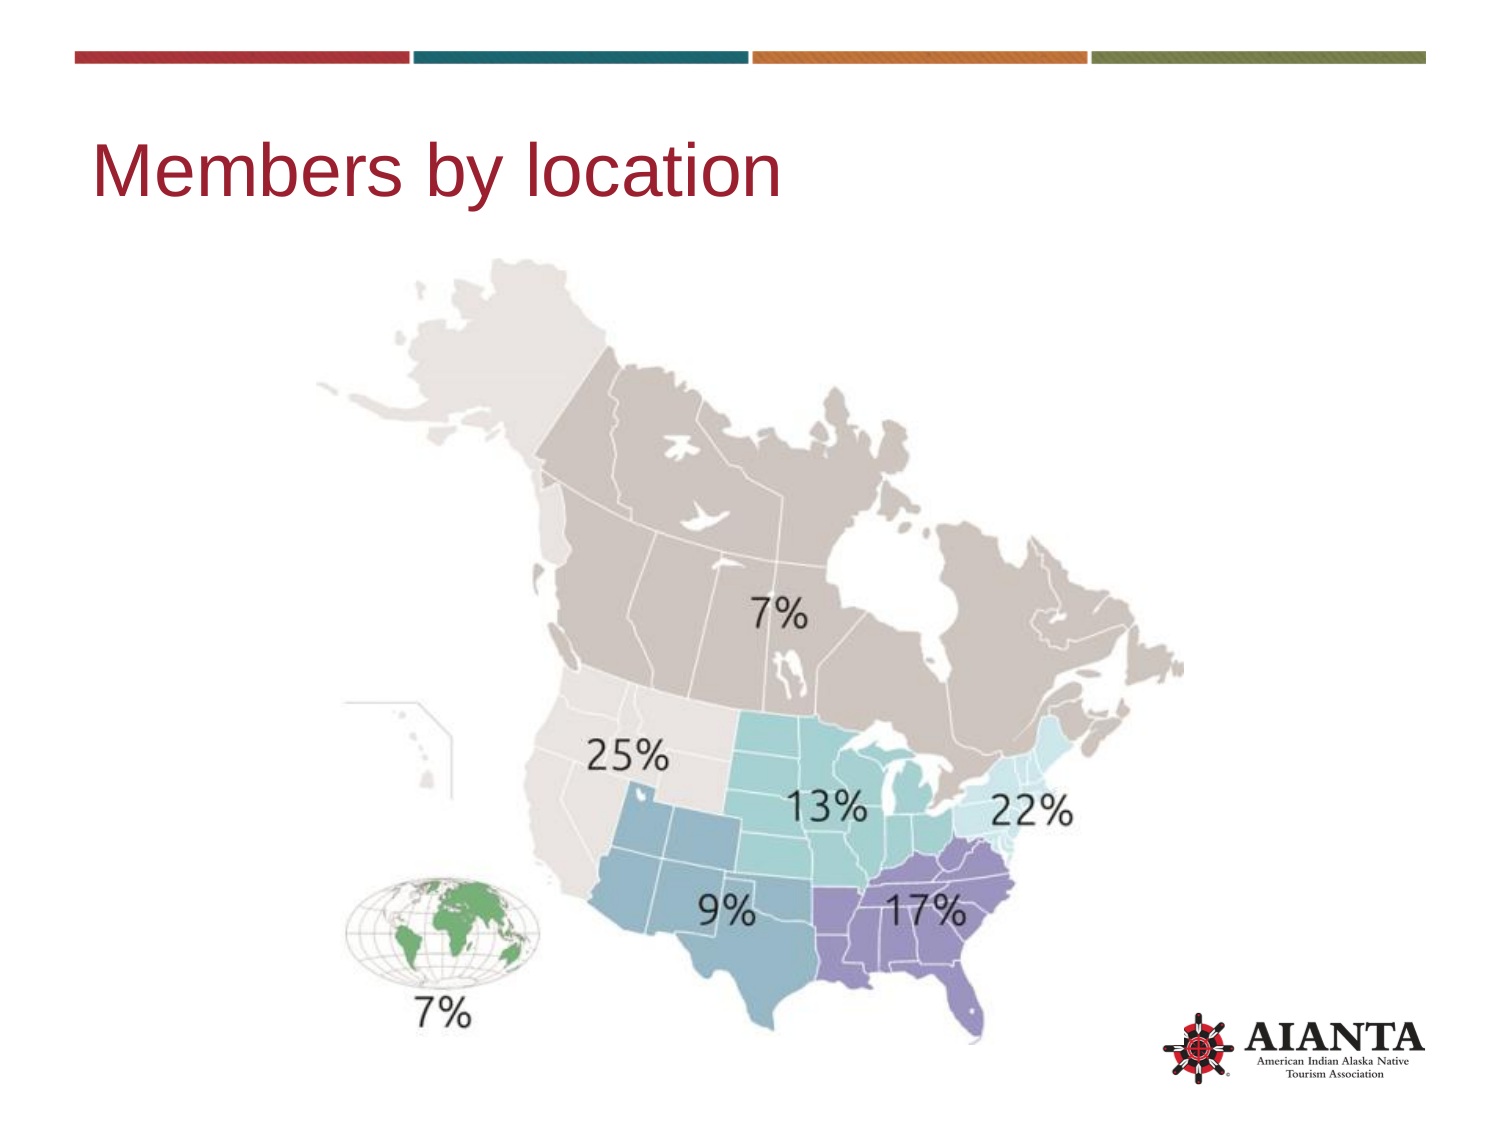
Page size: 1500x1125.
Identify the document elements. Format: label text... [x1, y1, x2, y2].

picture [0, 0, 1500, 1125]
title Members by location [76, 114, 1458, 298]
